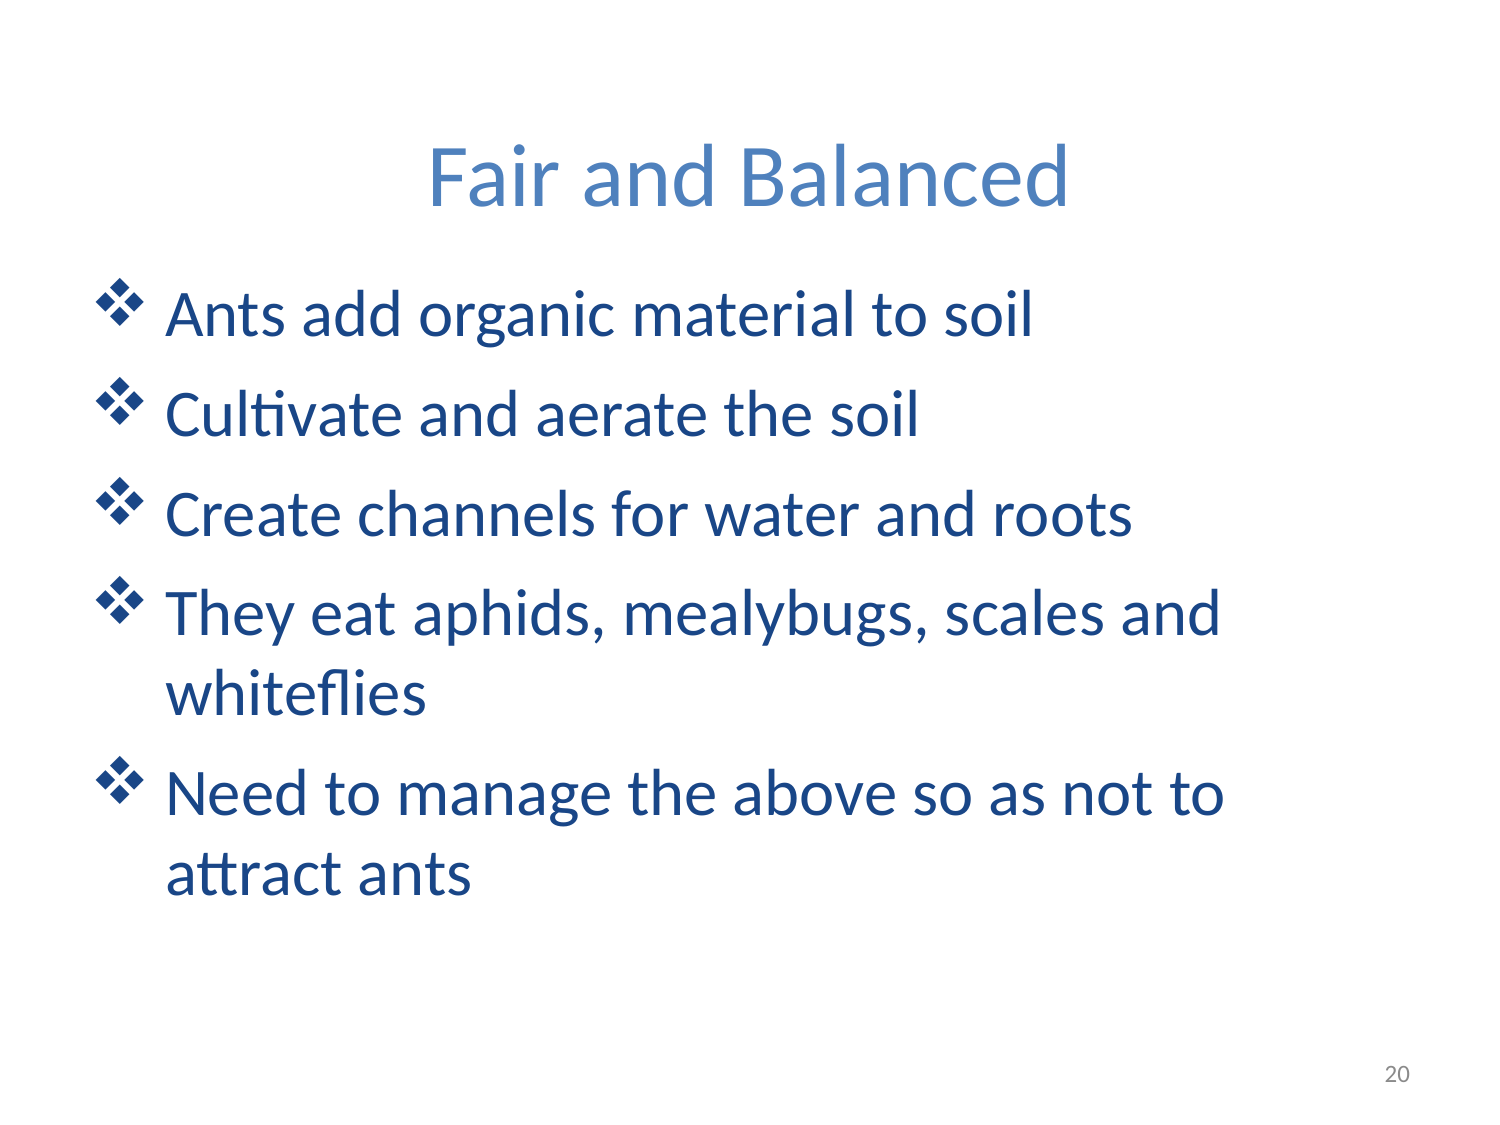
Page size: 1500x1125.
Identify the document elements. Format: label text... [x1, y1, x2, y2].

list Ants add organic material to soil Cultivate and aerate the soil Create channels for water and roots They eat aphids, mealybugs, scales and whiteflies Need to manage the above so as not to attract ants [75, 262, 1425, 925]
title Fair and Balanced [75, 0, 1425, 233]
slide_number 20 [1200, 1042, 1425, 1103]
